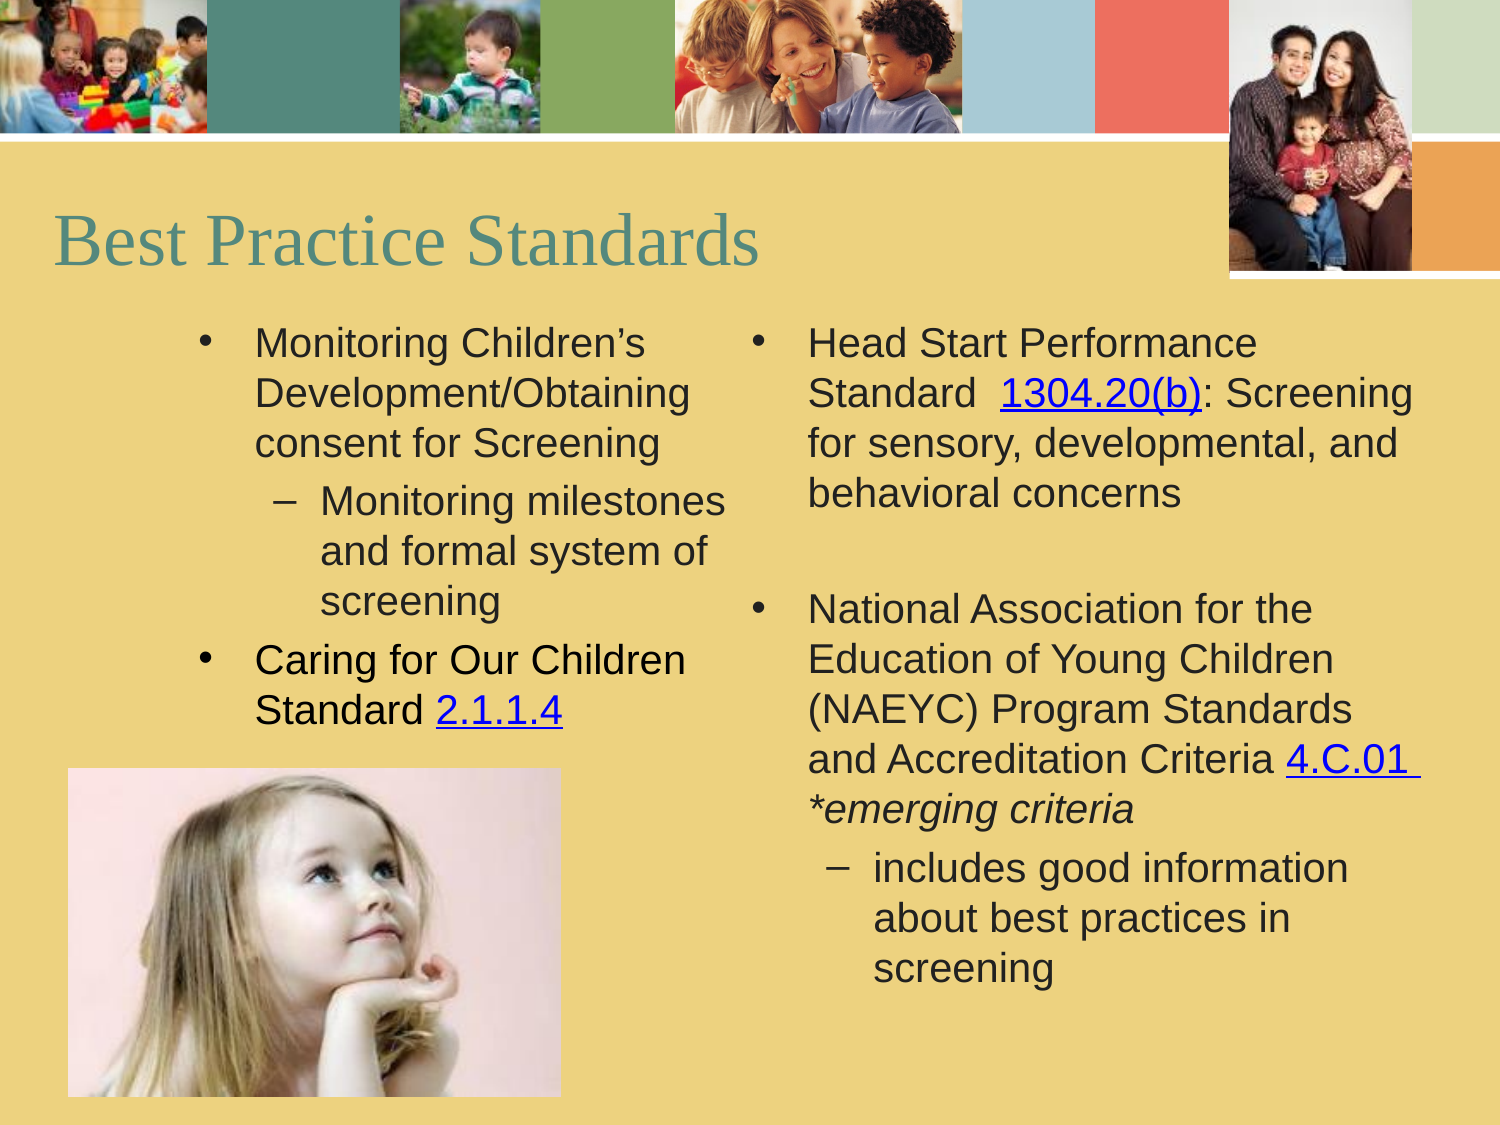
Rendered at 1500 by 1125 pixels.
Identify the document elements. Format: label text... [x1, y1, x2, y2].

picture [67, 767, 562, 1097]
list Head Start Performance Standard 1304.20(b): Screening for sensory, developmental, and behavioral concerns National Association for the Education of Young Children (NAEYC) Program Standards and Accreditation Criteria 4.C.01 *emerging criteria includes good information about best practices in screening [736, 307, 1438, 1098]
list Monitoring Children’s Development/Obtaining consent for Screening Monitoring milestones and formal system of screening Caring for Our Children Standard 2.1.1.4 [183, 307, 736, 976]
picture [1229, 0, 1412, 270]
picture [0, 0, 207, 133]
title Best Practice Standards [39, 193, 1198, 308]
picture [399, 0, 541, 133]
picture [675, 0, 962, 133]
